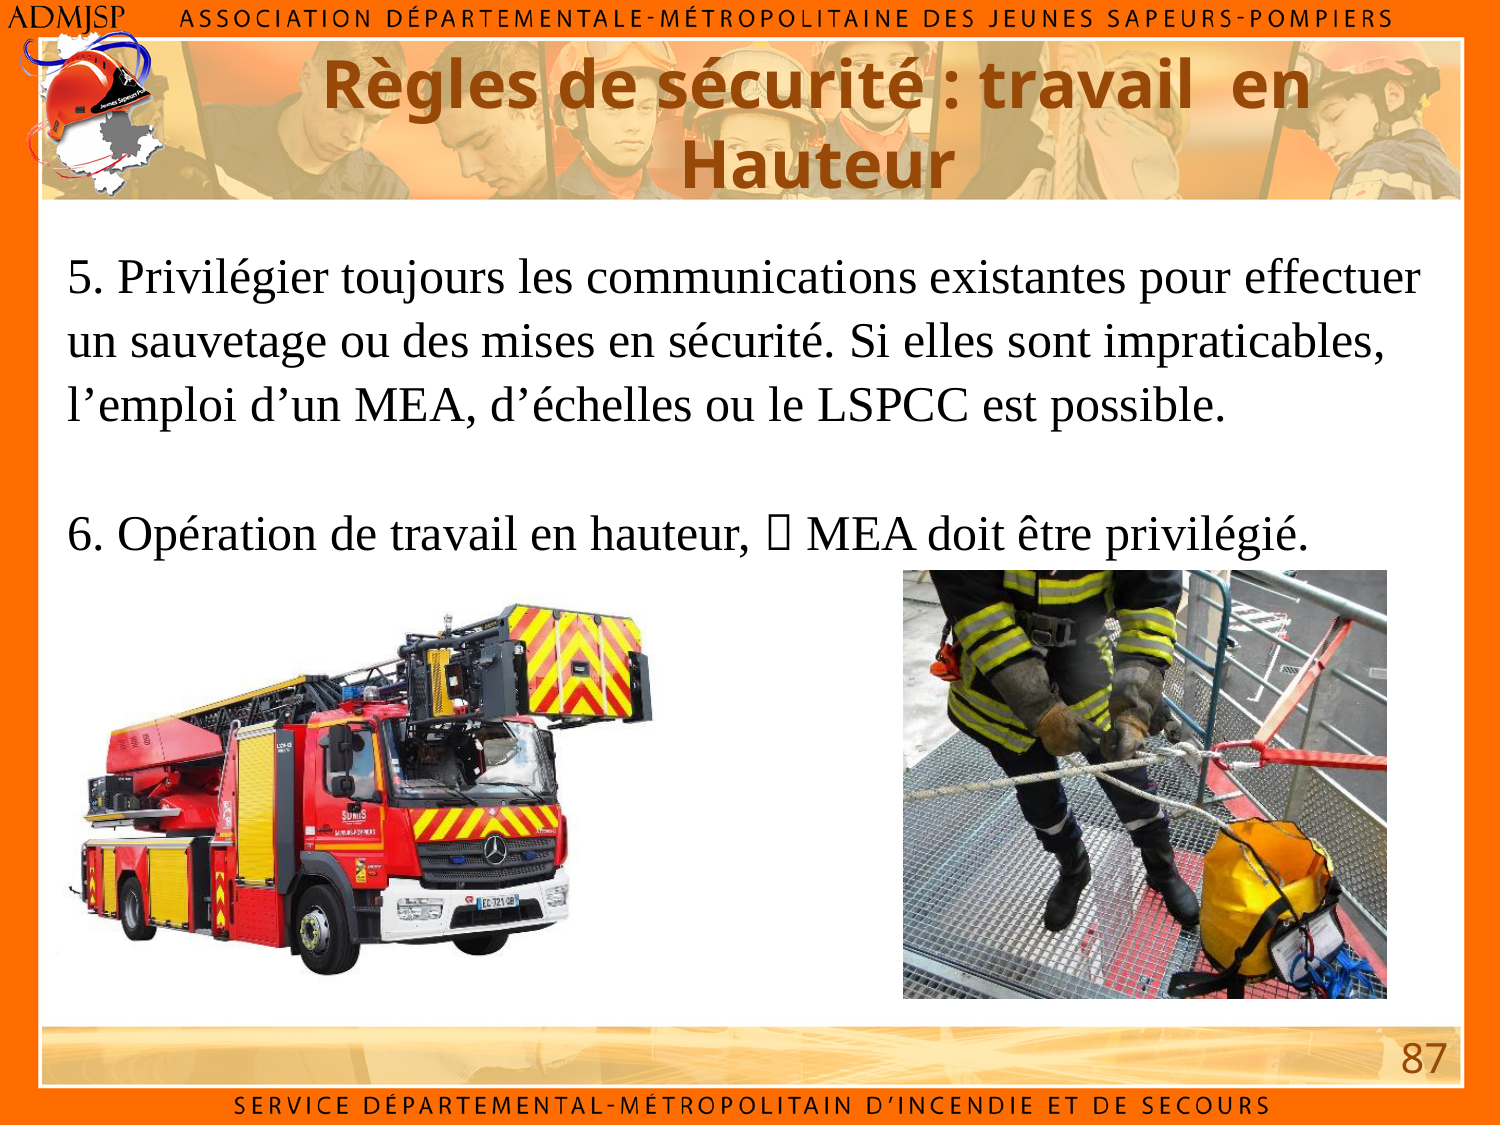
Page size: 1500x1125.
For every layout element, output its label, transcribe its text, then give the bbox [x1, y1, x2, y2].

text_box Règles de sécurité : travail en Hauteur [183, 45, 1453, 200]
text_box 87 [1113, 1029, 1464, 1090]
picture [0, 0, 1500, 1125]
text_box 5. Privilégier toujours les communications existantes pour effectuer un sauvetage ou des mises en sécurité. Si elles sont impraticables, l’emploi d’un MEA, d’échelles ou le LSPCC est possible. 6. Opération de travail en hauteur,  MEA doit être privilégié. [53, 231, 1454, 568]
